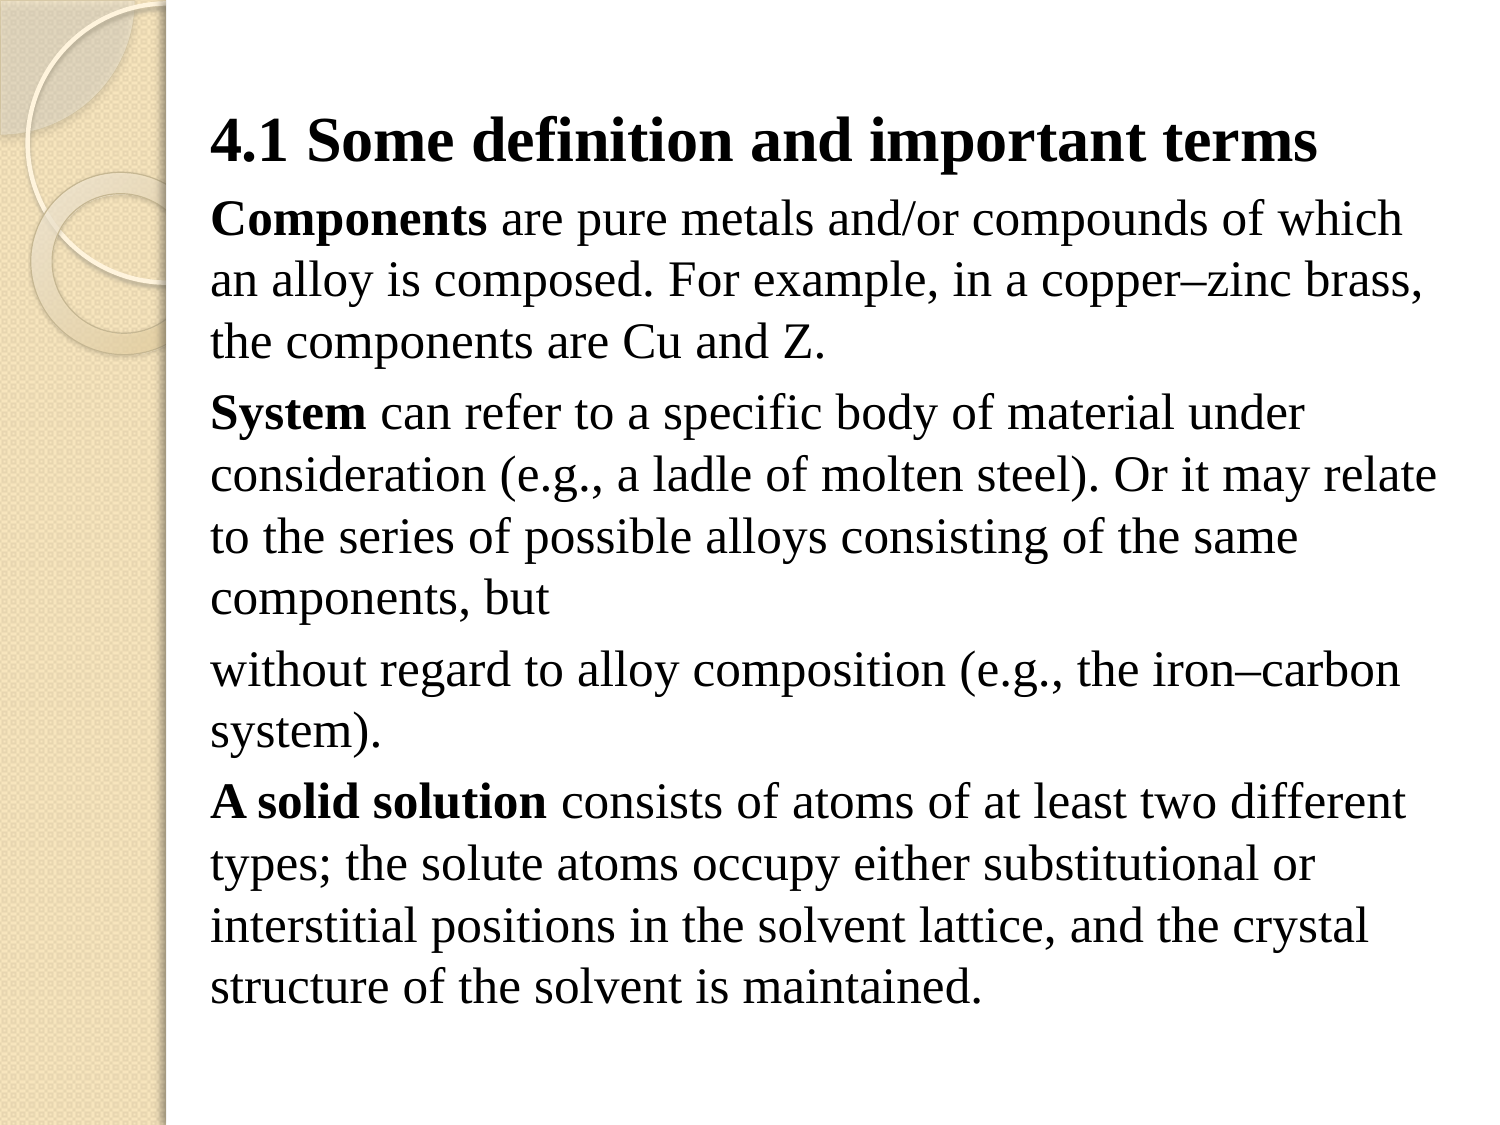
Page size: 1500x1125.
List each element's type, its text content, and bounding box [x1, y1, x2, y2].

list 4.1 Some definition and important terms Components are pure metals and/or compounds of which an alloy is composed. For example, in a copper–zinc brass, the components are Cu and Z. System can refer to a specific body of material under consideration (e.g., a ladle of molten steel). Or it may relate to the series of possible alloys consisting of the same components, but without regard to alloy composition (e.g., the iron–carbon system). A solid solution consists of atoms of at least two different types; the solute atoms occupy either substitutional or interstitial positions in the solvent lattice, and the crystal structure of the solvent is maintained. [183, 90, 1466, 1025]
